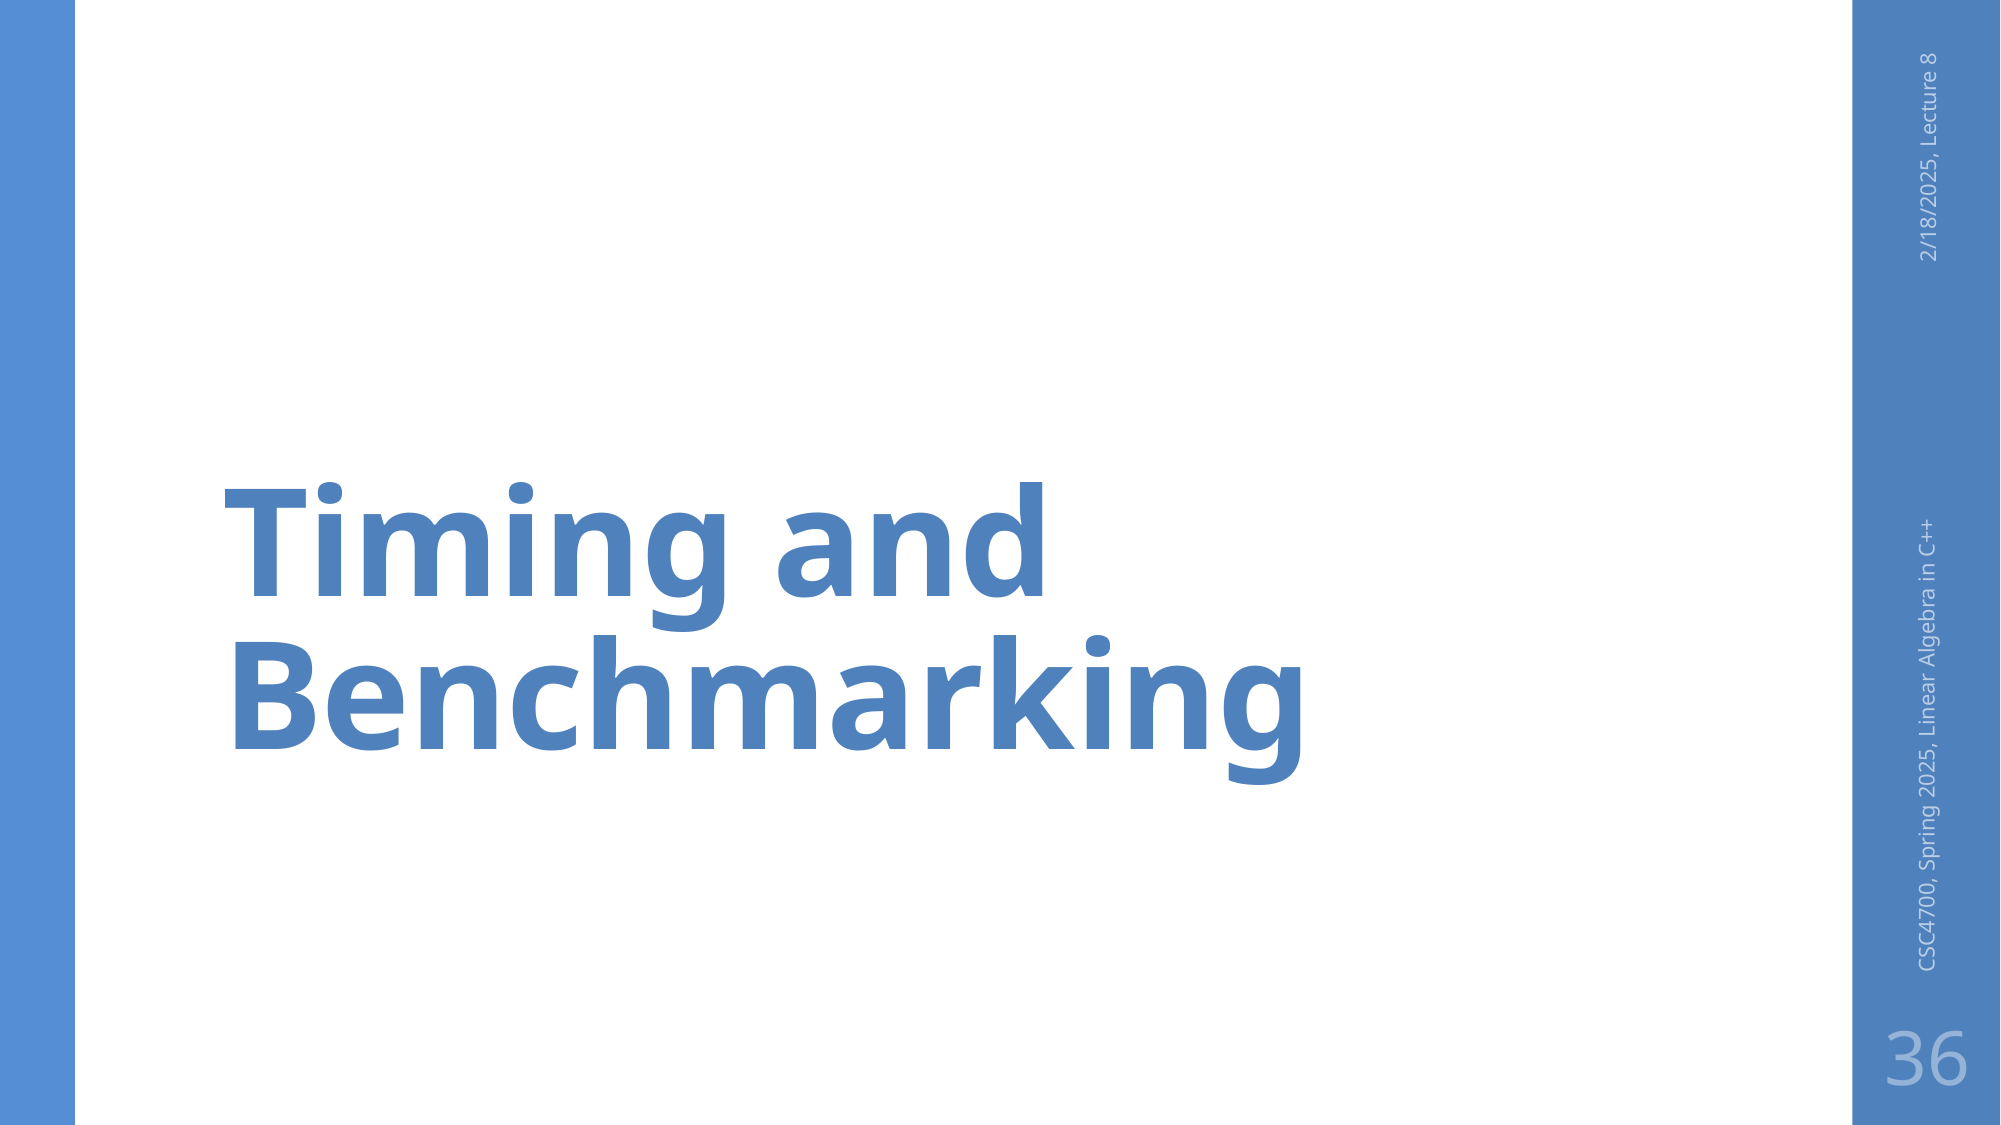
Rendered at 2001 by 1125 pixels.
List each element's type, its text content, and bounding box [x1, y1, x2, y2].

slide_number 36 [1852, 1012, 2000, 1110]
footer CSC4700, Spring 2025, Linear Algebra in C++ [1897, 400, 1958, 988]
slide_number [1897, 37, 1958, 351]
title Timing and Benchmarking [206, 124, 1752, 788]
